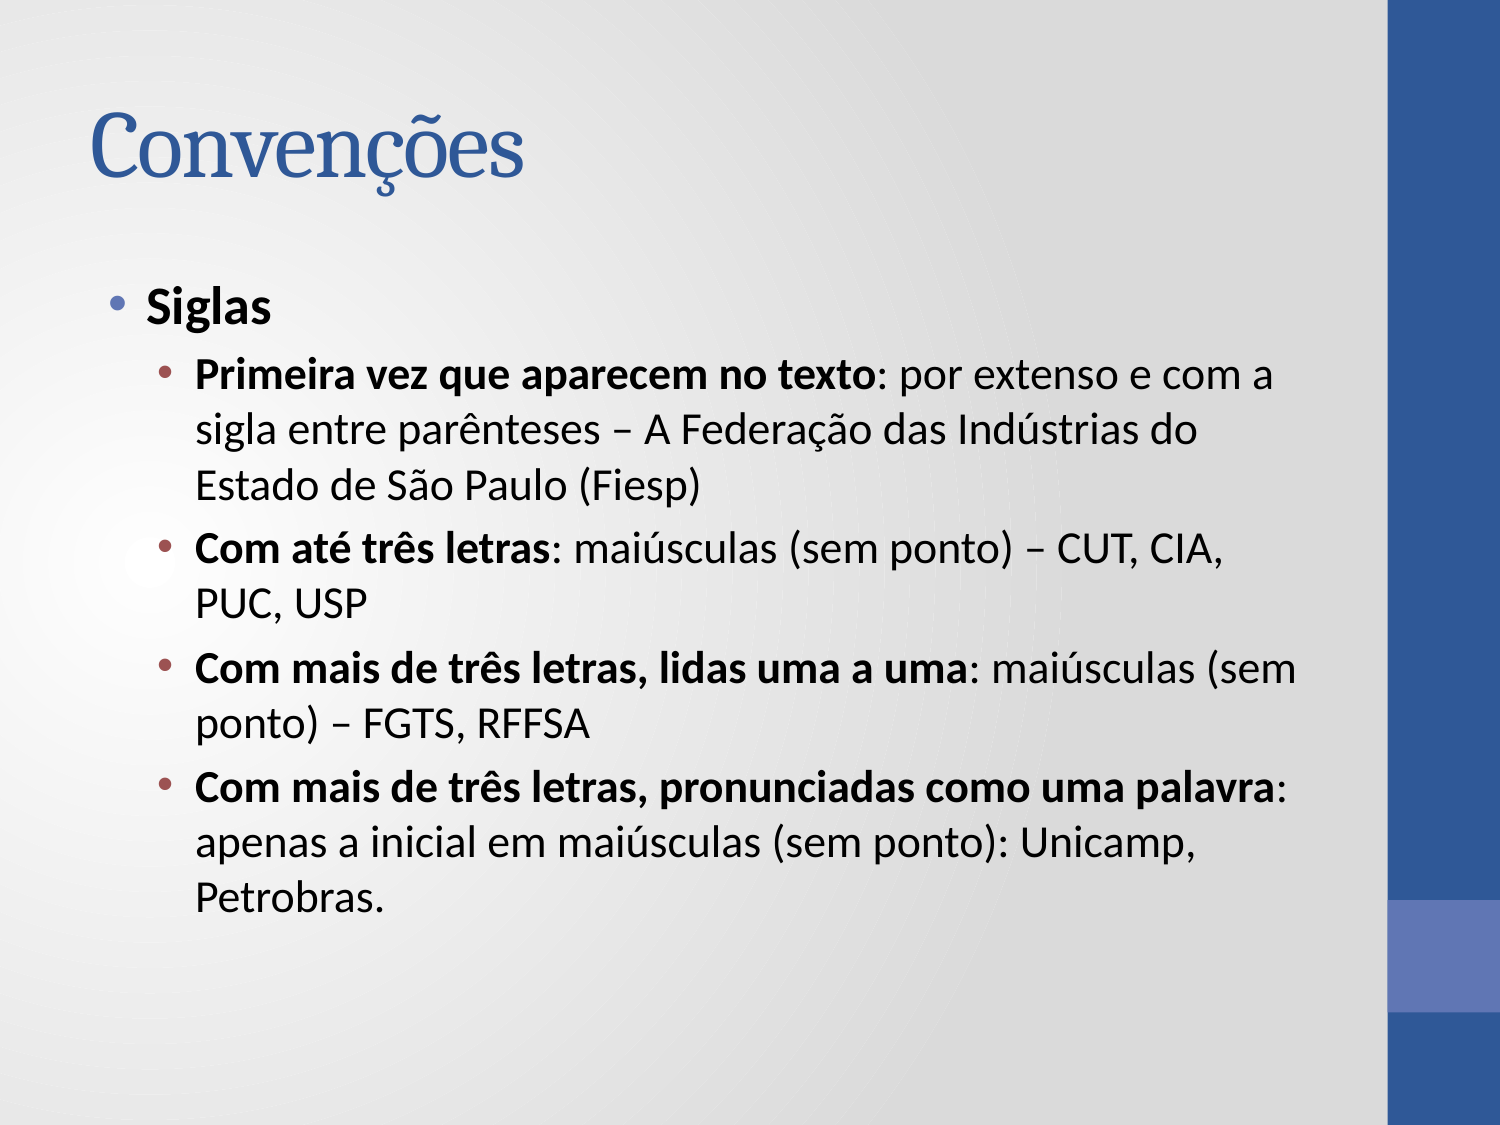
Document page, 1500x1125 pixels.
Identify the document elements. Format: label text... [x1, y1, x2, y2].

title Convenções [75, 45, 1325, 233]
list Siglas Primeira vez que aparecem no texto: por extenso e com a sigla entre parênteses – A Federação das Indústrias do Estado de São Paulo (Fiesp) Com até três letras: maiúsculas (sem ponto) – CUT, CIA, PUC, USP Com mais de três letras, lidas uma a uma: maiúsculas (sem ponto) – FGTS, RFFSA Com mais de três letras, pronunciadas como uma palavra: apenas a inicial em maiúsculas (sem ponto): Unicamp, Petrobras. [75, 262, 1325, 1050]
